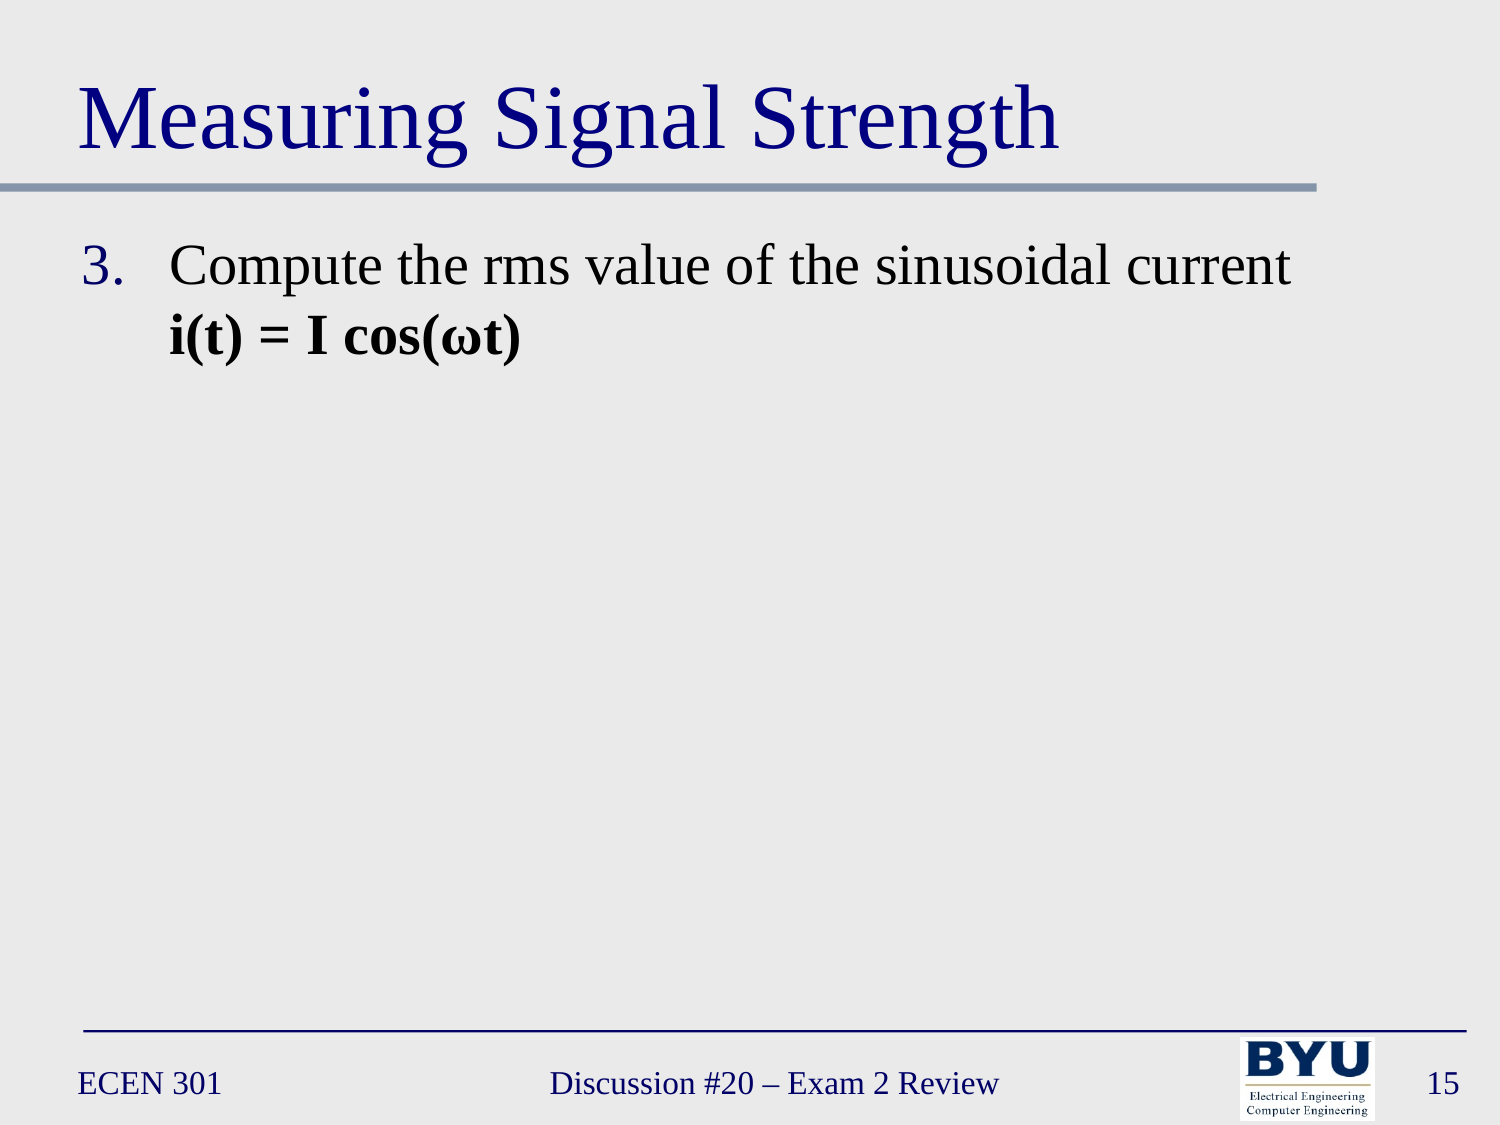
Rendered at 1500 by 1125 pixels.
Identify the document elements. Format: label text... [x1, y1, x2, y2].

picture [1240, 1113, 1375, 1121]
slide_number 15 [1162, 1049, 1476, 1113]
slide_number ECEN 301 [62, 1049, 388, 1113]
title Measuring Signal Strength [62, 24, 1438, 176]
footer Discussion #20 – Exam 2 Review [487, 1049, 1063, 1113]
picture [1240, 1037, 1375, 1049]
list Compute the rms value of the sinusoidal current i(t) = I cos(ωt) [66, 218, 1338, 401]
